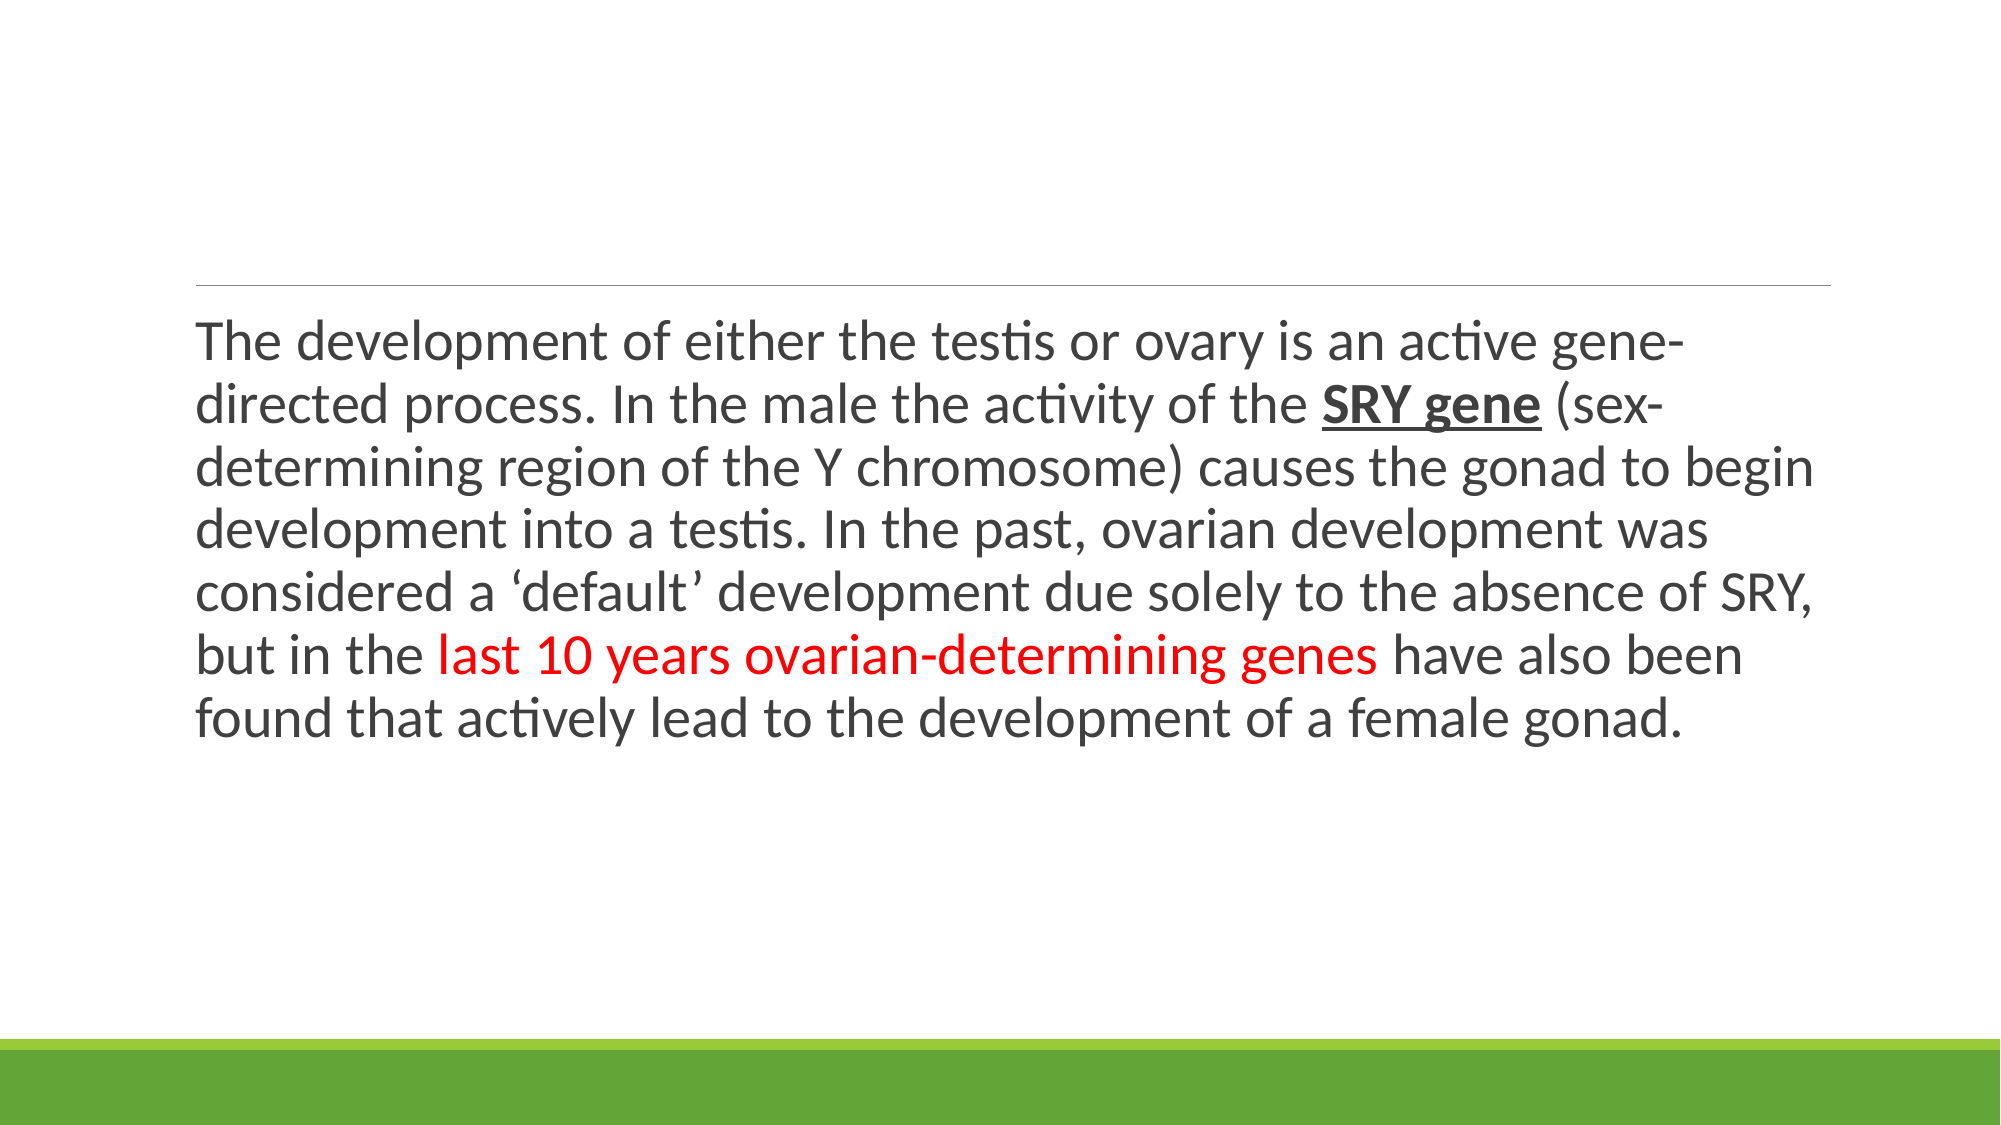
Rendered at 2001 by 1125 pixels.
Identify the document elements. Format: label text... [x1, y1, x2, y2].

list The development of either the testis or ovary is an active gene-directed process. In the male the activity of the SRY gene (sex-determining region of the Y chromosome) causes the gonad to begin development into a testis. In the past, ovarian development was considered a ‘default’ development due solely to the absence of SRY, but in the last 10 years ovarian-determining genes have also been found that actively lead to the development of a female gonad. [180, 302, 1830, 963]
